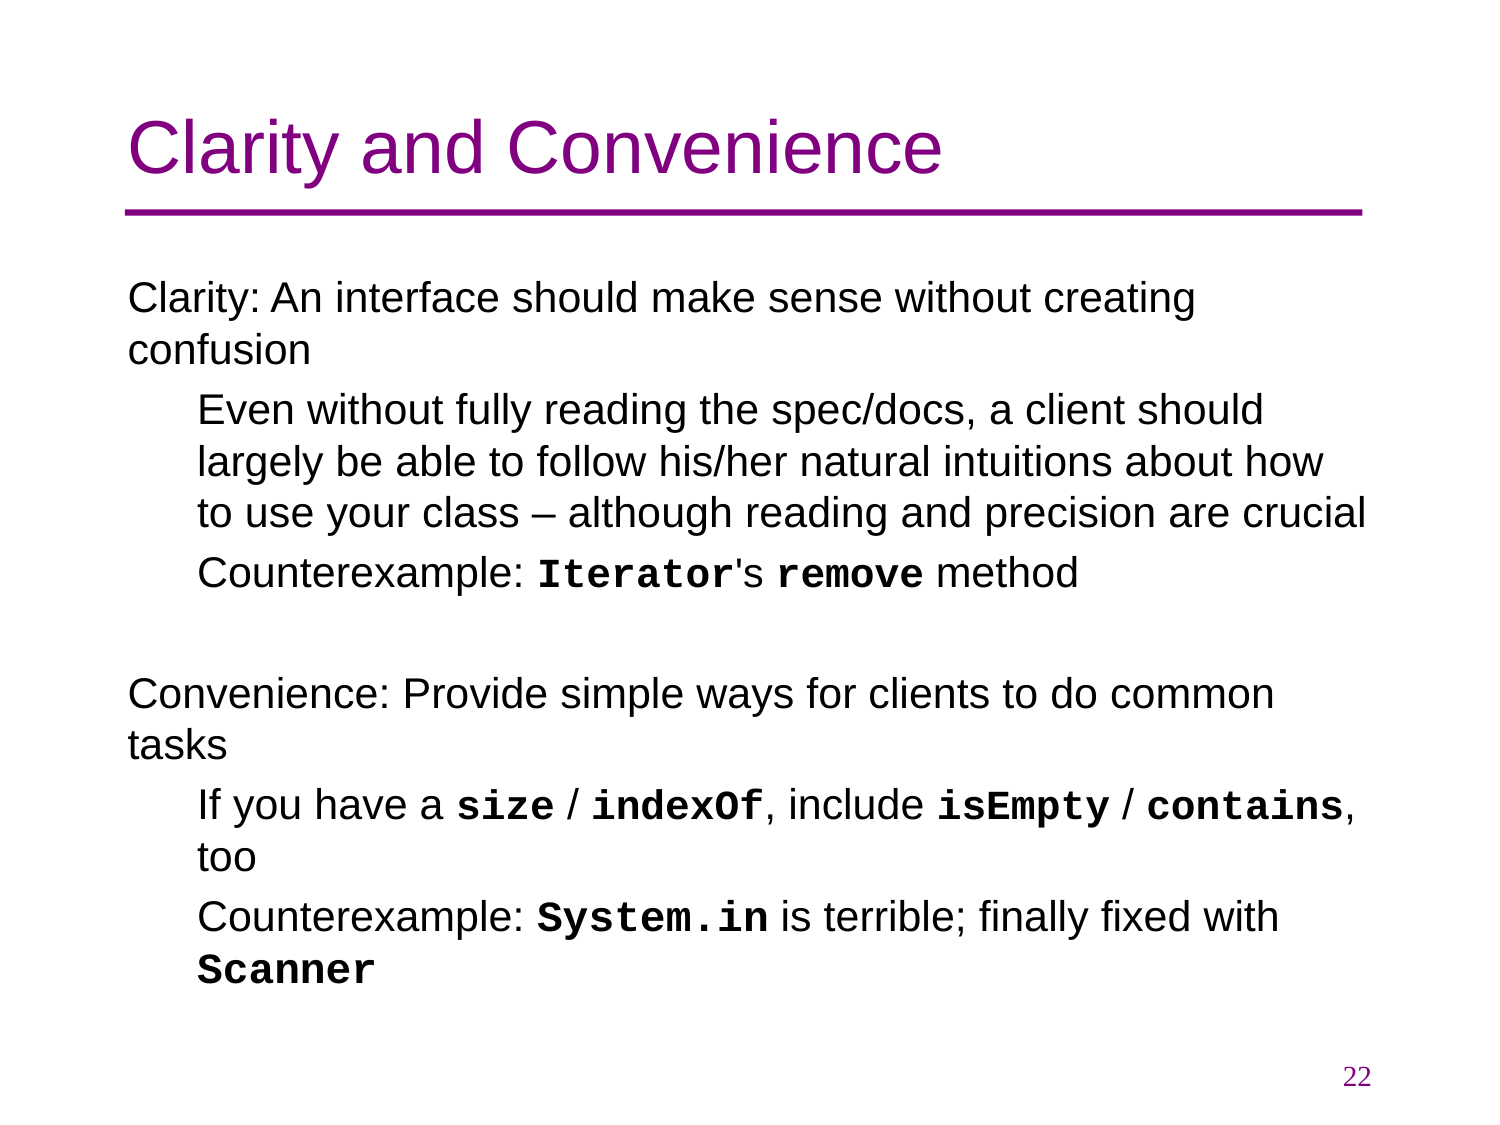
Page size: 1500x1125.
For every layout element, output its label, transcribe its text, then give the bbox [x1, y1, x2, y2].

slide_number 22 [1074, 1049, 1388, 1125]
list Clarity: An interface should make sense without creating confusion Even without fully reading the spec/docs, a client should largely be able to follow his/her natural intuitions about how to use your class – although reading and precision are crucial Counterexample: Iterator's remove method Convenience: Provide simple ways for clients to do common tasks If you have a size / indexOf, include isEmpty / contains, too Counterexample: System.in is terrible; finally fixed with Scanner [112, 262, 1388, 1050]
title Clarity and Convenience [112, 50, 1388, 238]
